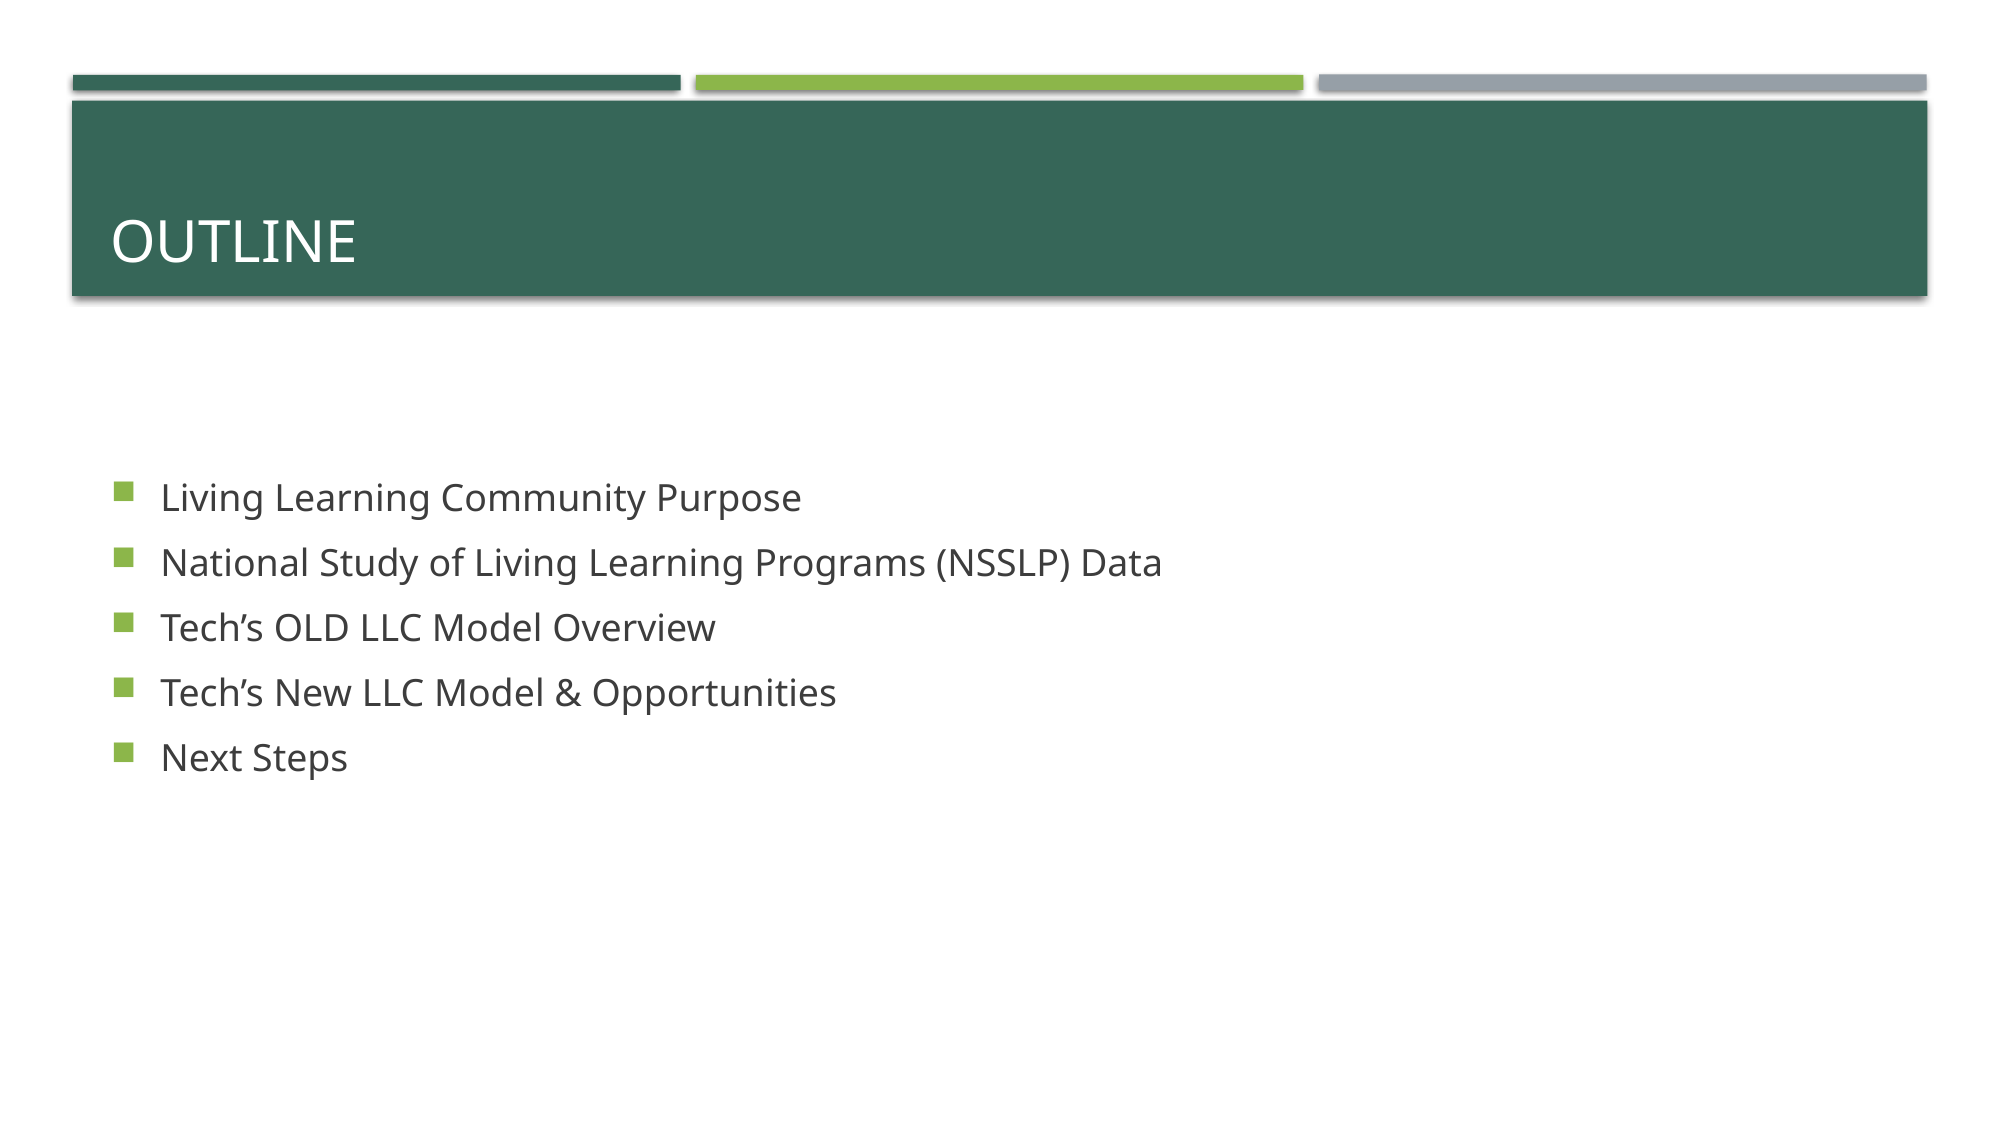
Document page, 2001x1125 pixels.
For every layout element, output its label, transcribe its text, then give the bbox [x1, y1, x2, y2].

list Living Learning Community Purpose National Study of Living Learning Programs (NSSLP) Data Tech’s OLD LLC Model Overview Tech’s New LLC Model & Opportunities Next Steps [95, 357, 1905, 962]
title outline [95, 115, 1905, 282]
